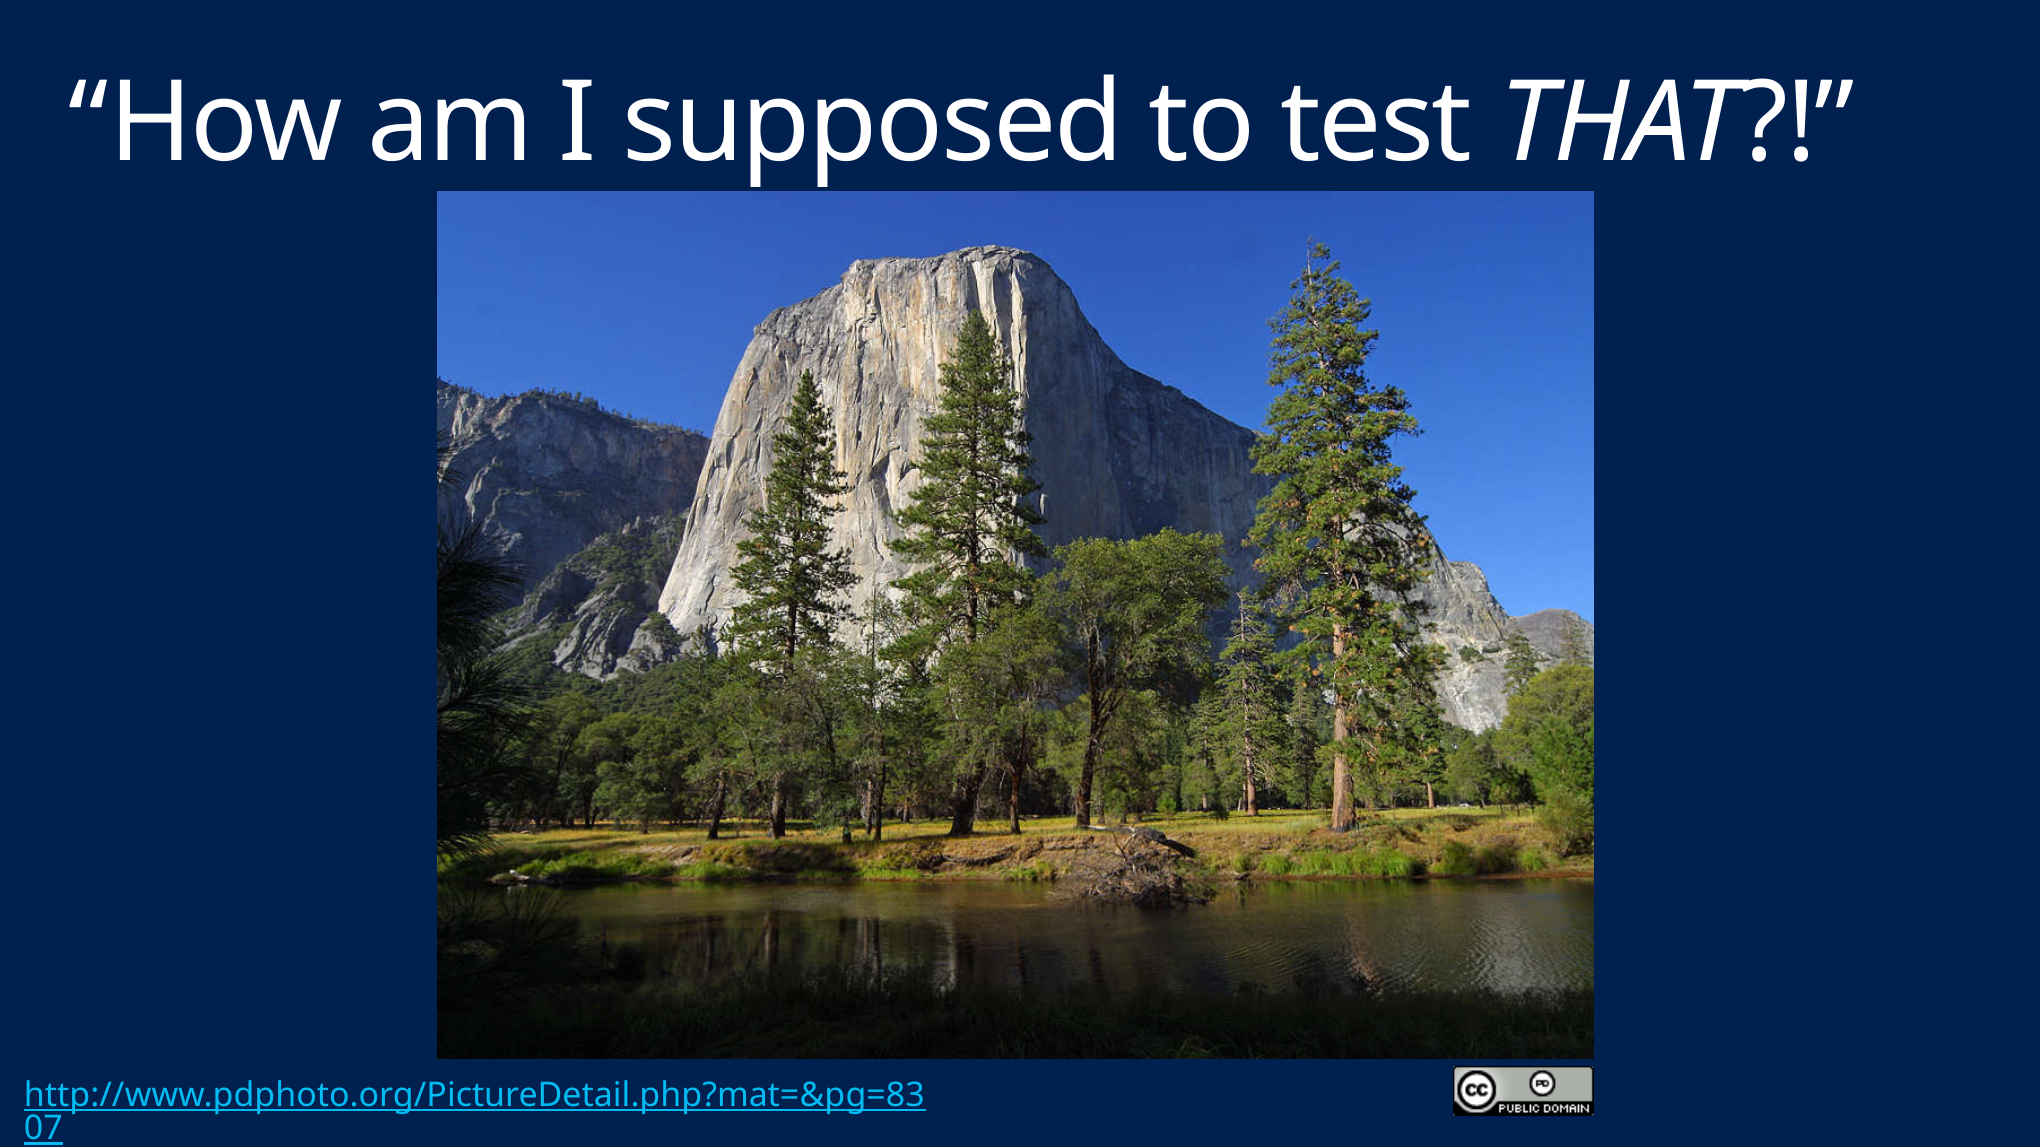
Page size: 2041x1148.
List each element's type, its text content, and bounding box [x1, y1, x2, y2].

title “How am I supposed to test THAT?!” [45, 48, 1996, 199]
picture [1453, 1065, 1594, 1116]
list http://www.pdphoto.org/PictureDetail.php?mat=&pg=8307 [0, 1058, 961, 1127]
picture [437, 190, 1594, 1059]
